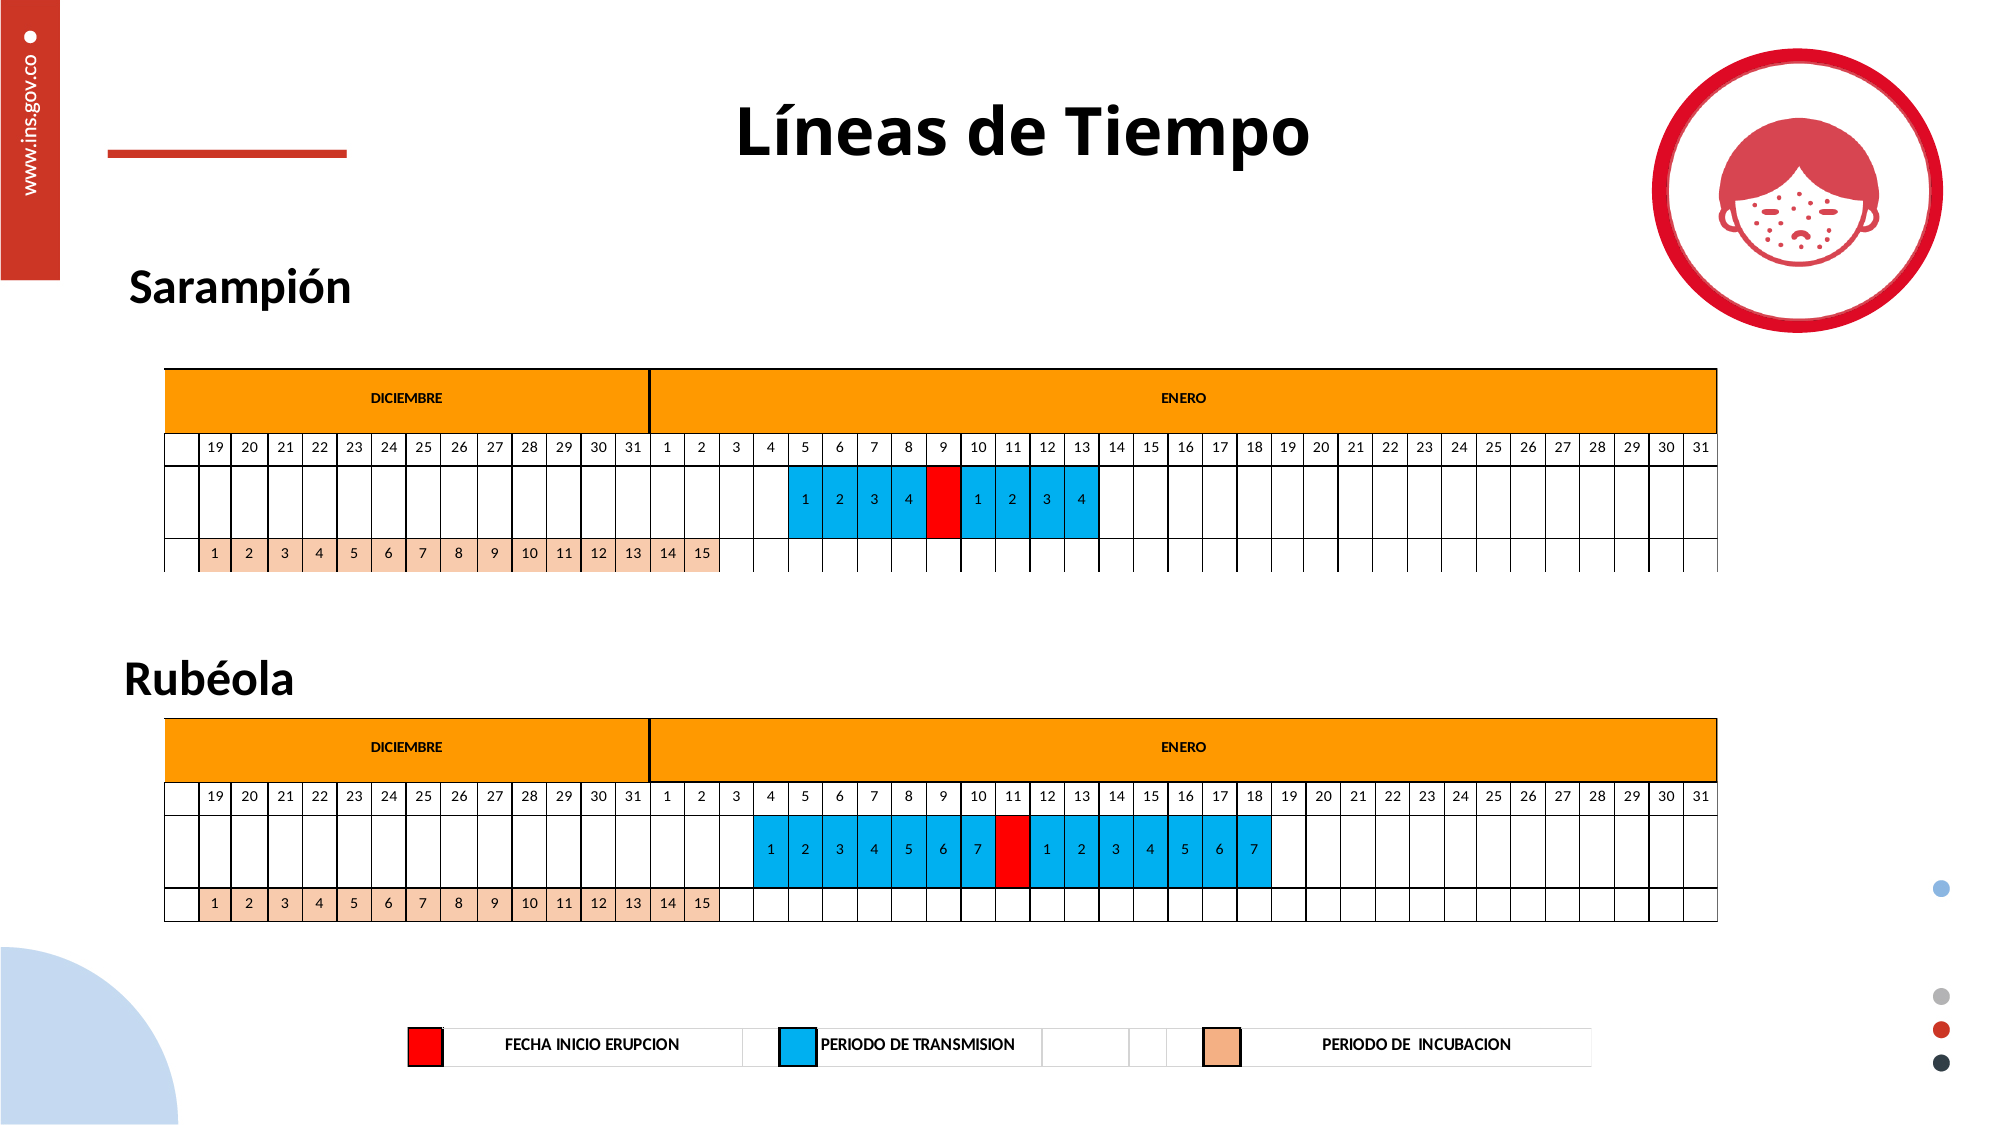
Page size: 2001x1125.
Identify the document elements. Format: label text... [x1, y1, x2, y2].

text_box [1651, 48, 1944, 333]
text_box Sarampión [114, 246, 368, 321]
picture [0, 0, 2000, 1125]
text_box Rubéola [109, 638, 311, 714]
title Líneas de Tiempo [1944, 69, 1952, 188]
title Líneas de Tiempo [95, 69, 1651, 188]
